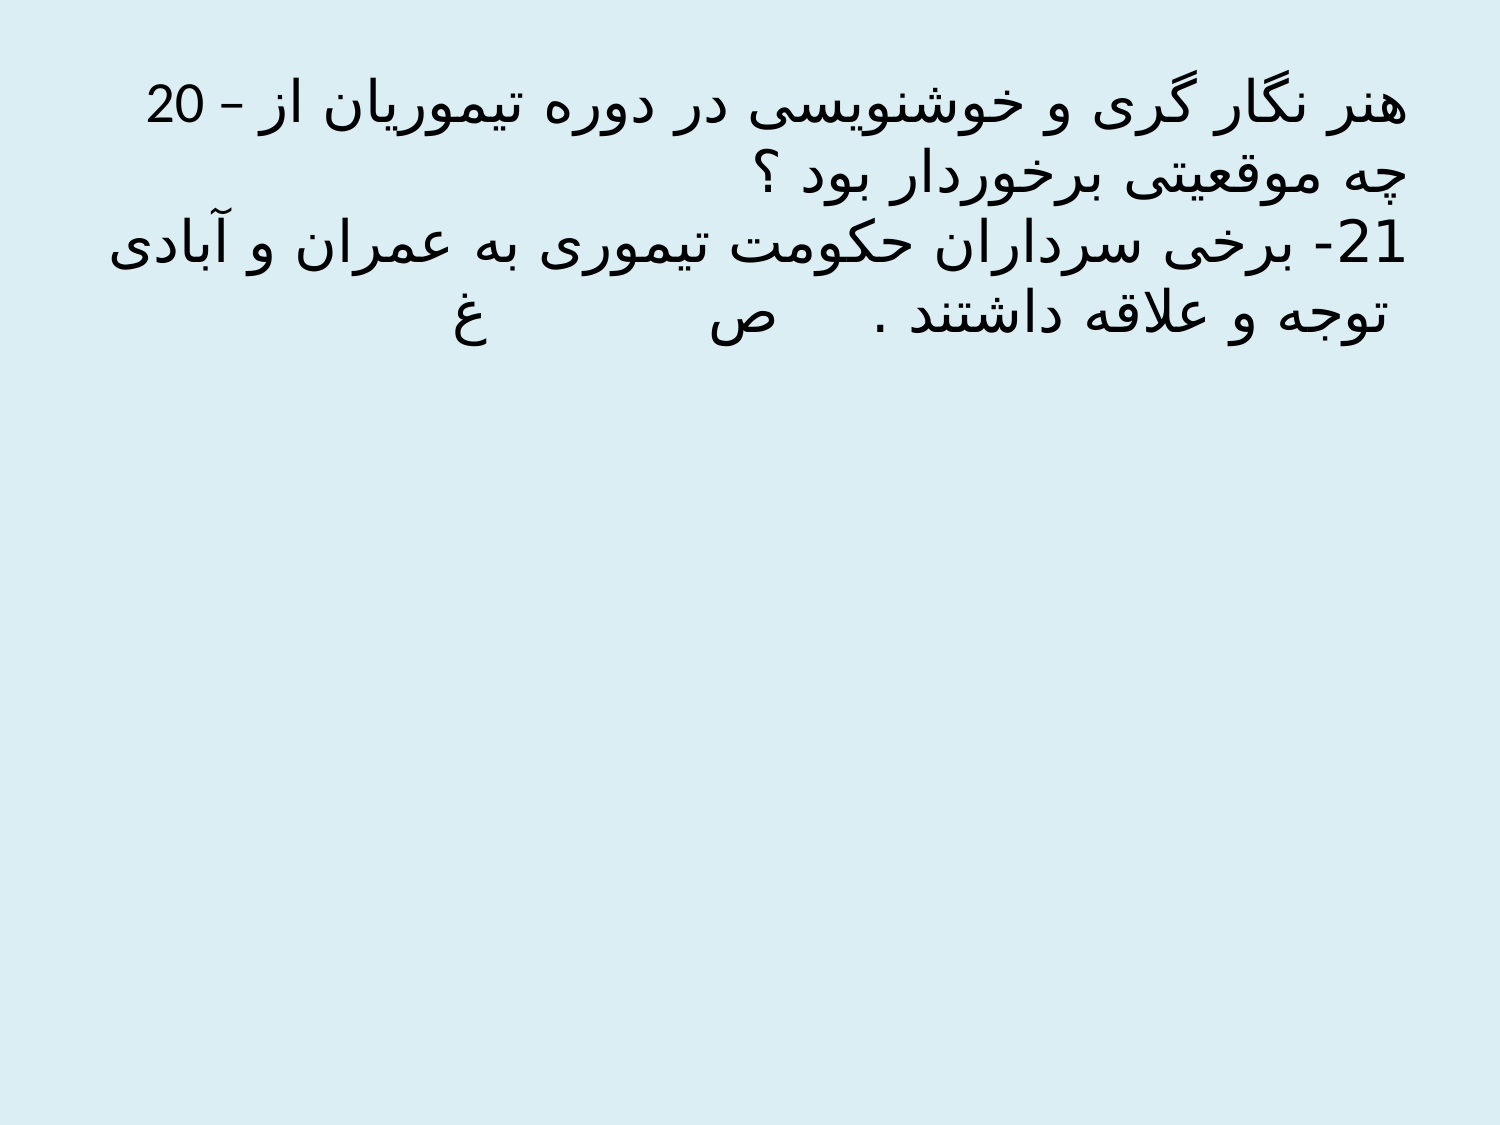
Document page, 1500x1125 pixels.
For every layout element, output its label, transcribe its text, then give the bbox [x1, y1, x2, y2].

title 20 – هنر نگار گری و خوشنویسی در دوره تیموریان از چه موقعیتی برخوردار بود ؟ 21- برخی سرداران حکومت تیموری به عمران و آبادی توجه و علاقه داشتند . ص غ [75, 45, 1425, 1063]
